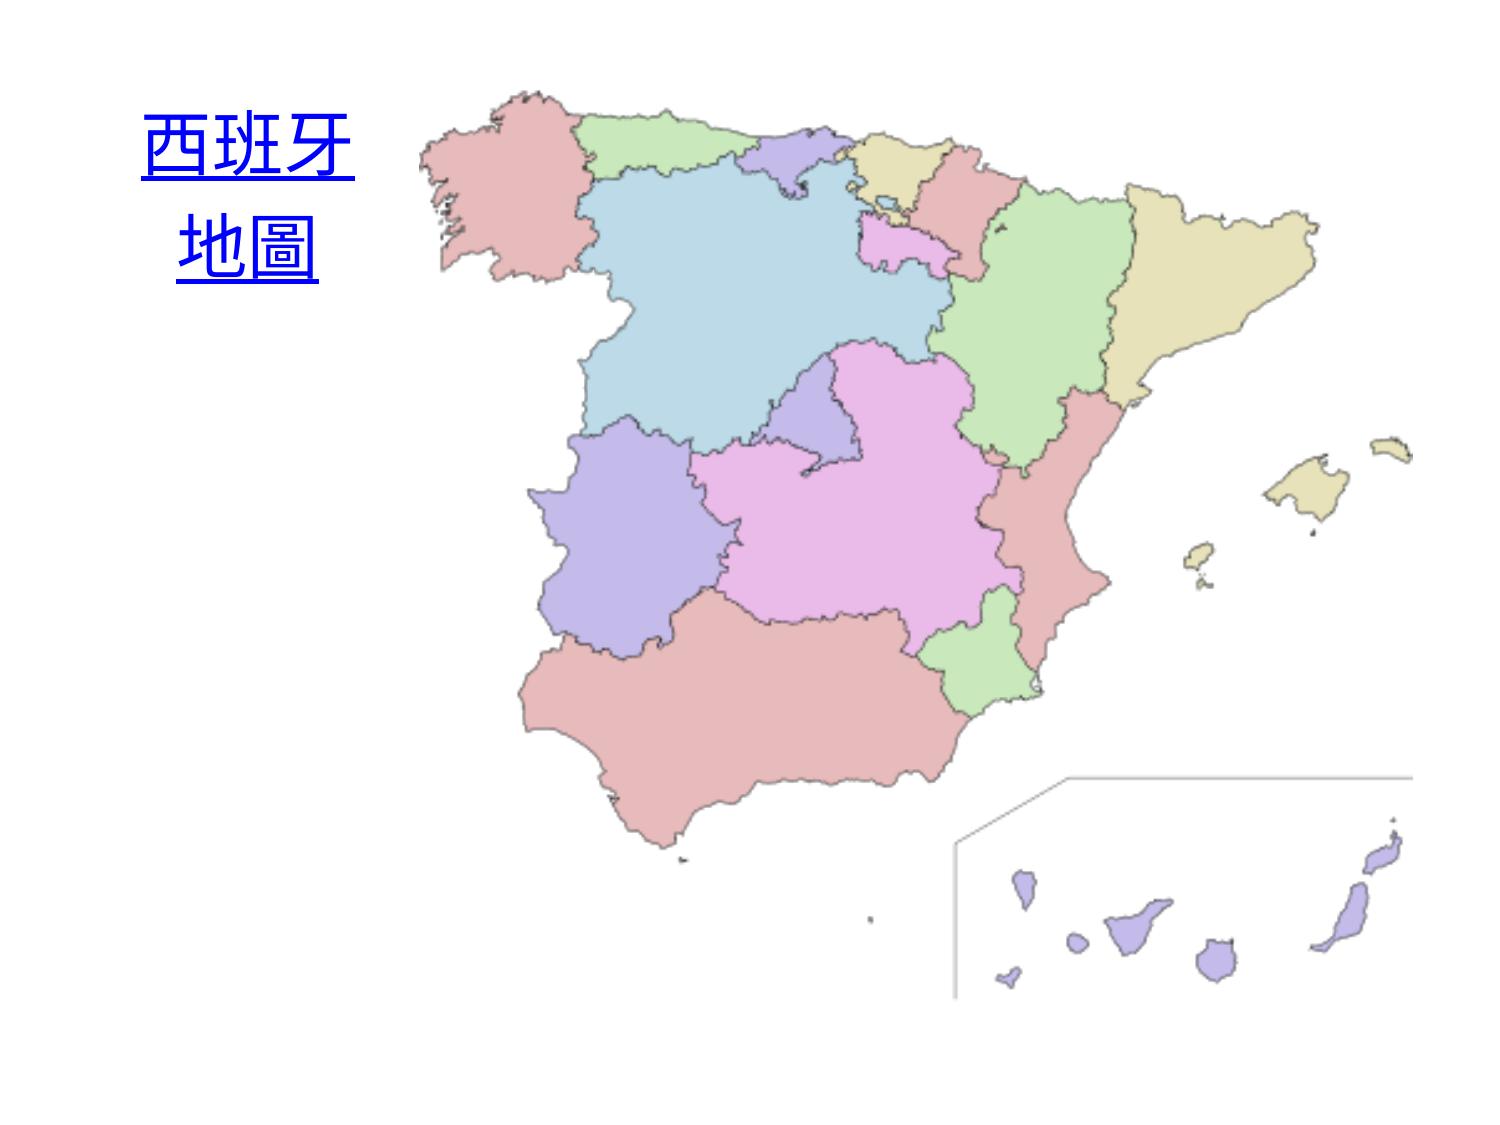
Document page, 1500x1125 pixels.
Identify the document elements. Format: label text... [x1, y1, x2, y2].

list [418, 89, 1413, 1002]
title 西班牙 地圖 [100, 90, 396, 315]
